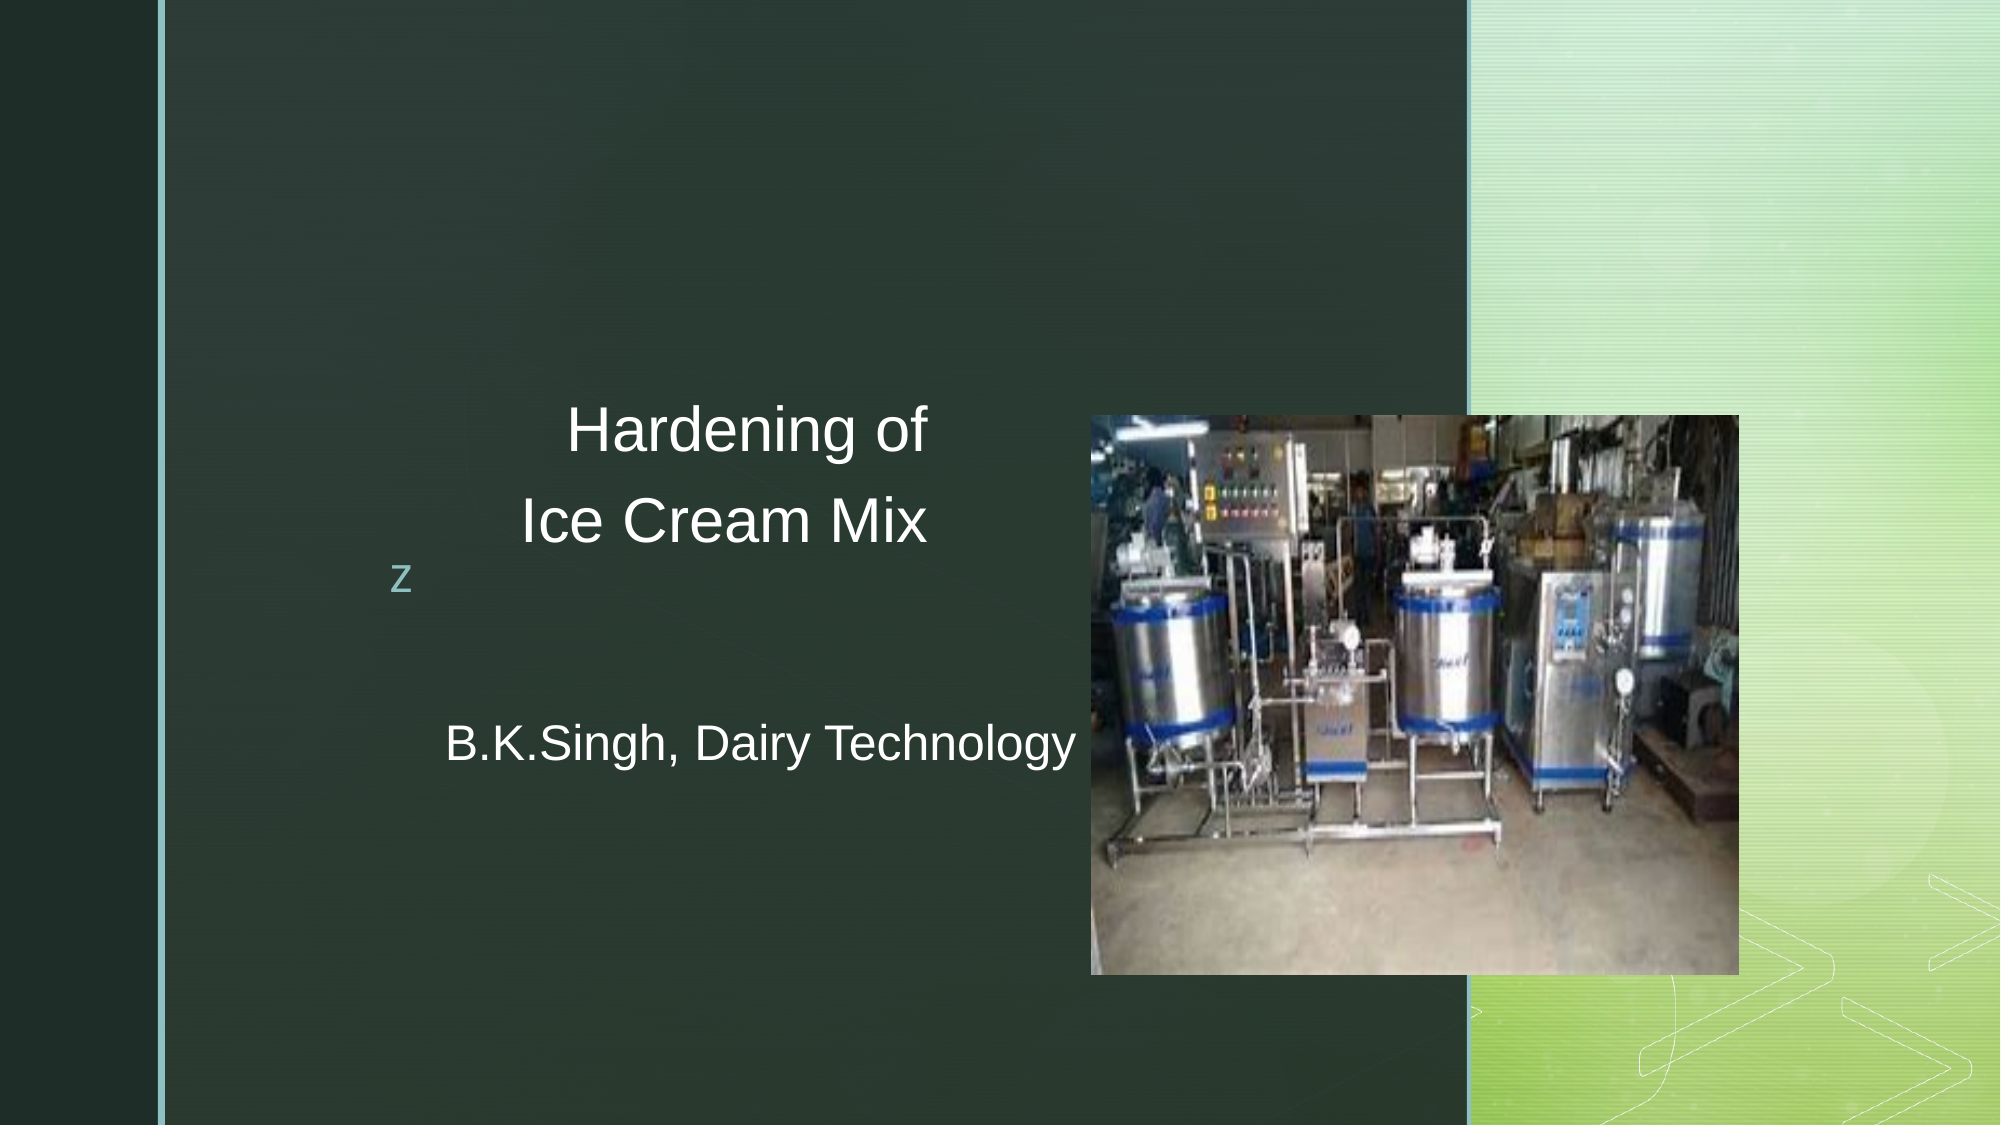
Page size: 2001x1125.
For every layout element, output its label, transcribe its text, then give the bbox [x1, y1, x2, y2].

title B.K.Singh, Dairy Technology [428, 709, 1091, 935]
subtitle Hardening of Ice Cream Mix [454, 372, 944, 563]
picture [1091, 0, 2001, 1125]
